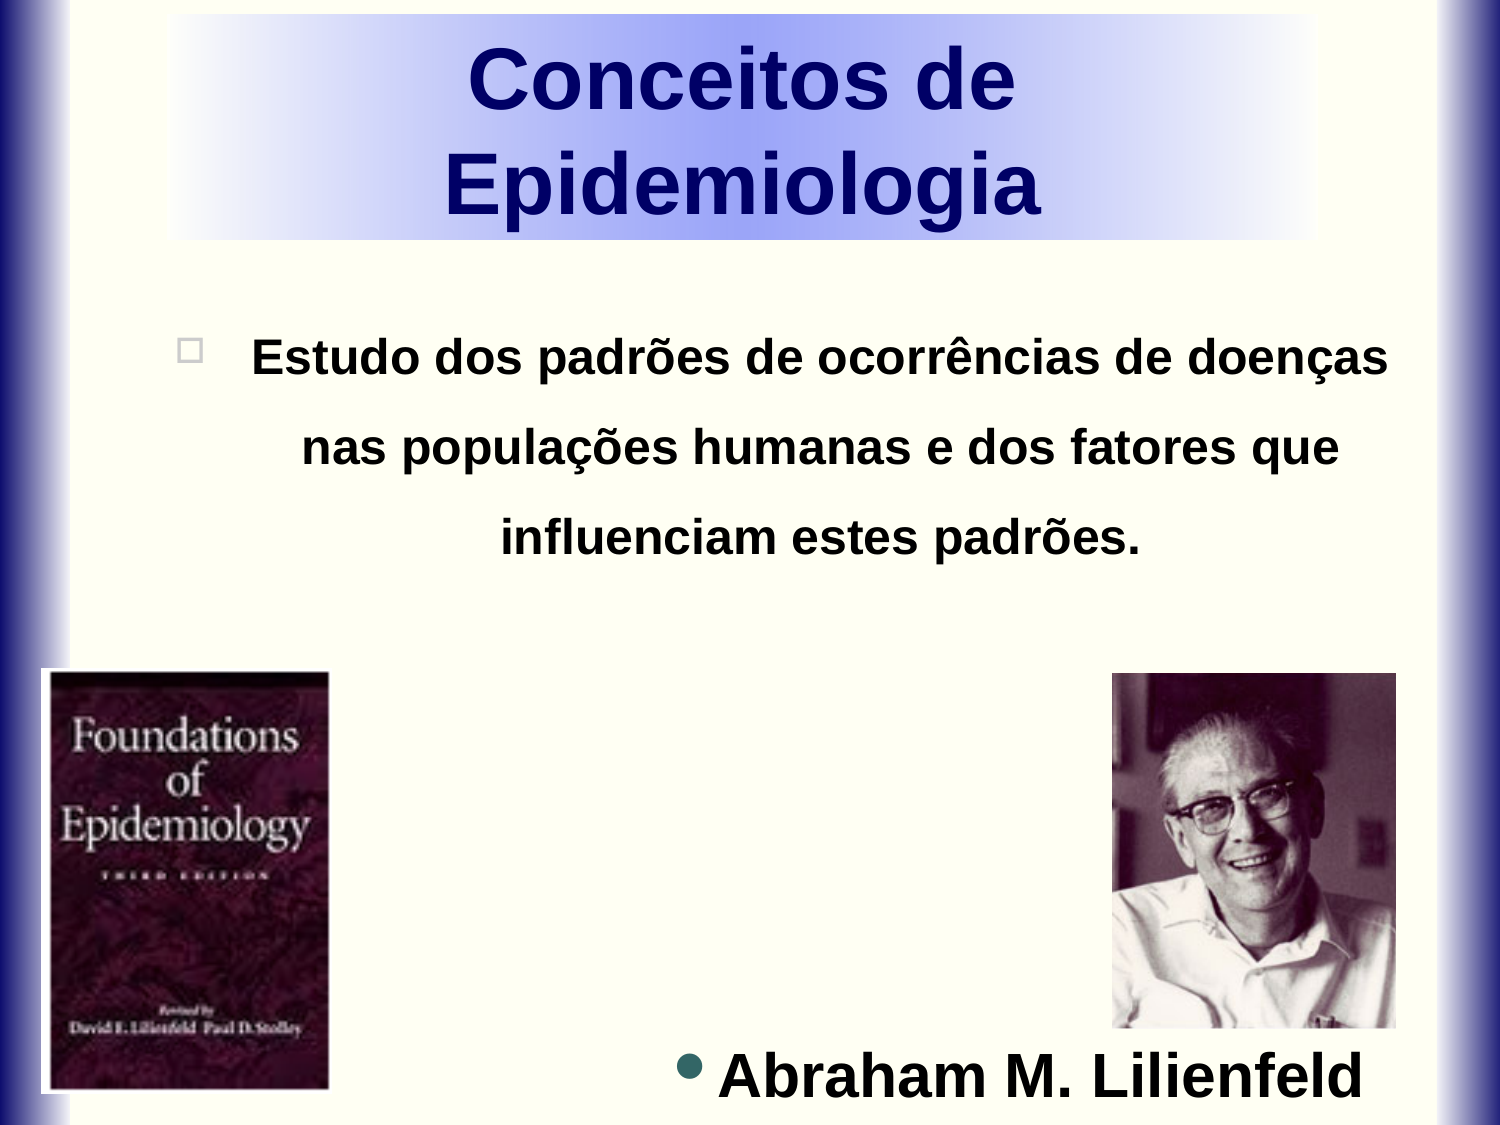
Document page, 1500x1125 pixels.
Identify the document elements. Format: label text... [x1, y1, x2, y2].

text_box Estudo dos padrões de ocorrências de doenças nas populações humanas e dos fatores que influenciam estes padrões. [159, 287, 1406, 622]
picture [1111, 672, 1397, 1029]
text_box Abraham M. Lilienfeld [658, 1027, 1381, 1118]
picture [40, 668, 333, 1095]
title Conceitos de Epidemiologia [167, 14, 1318, 241]
